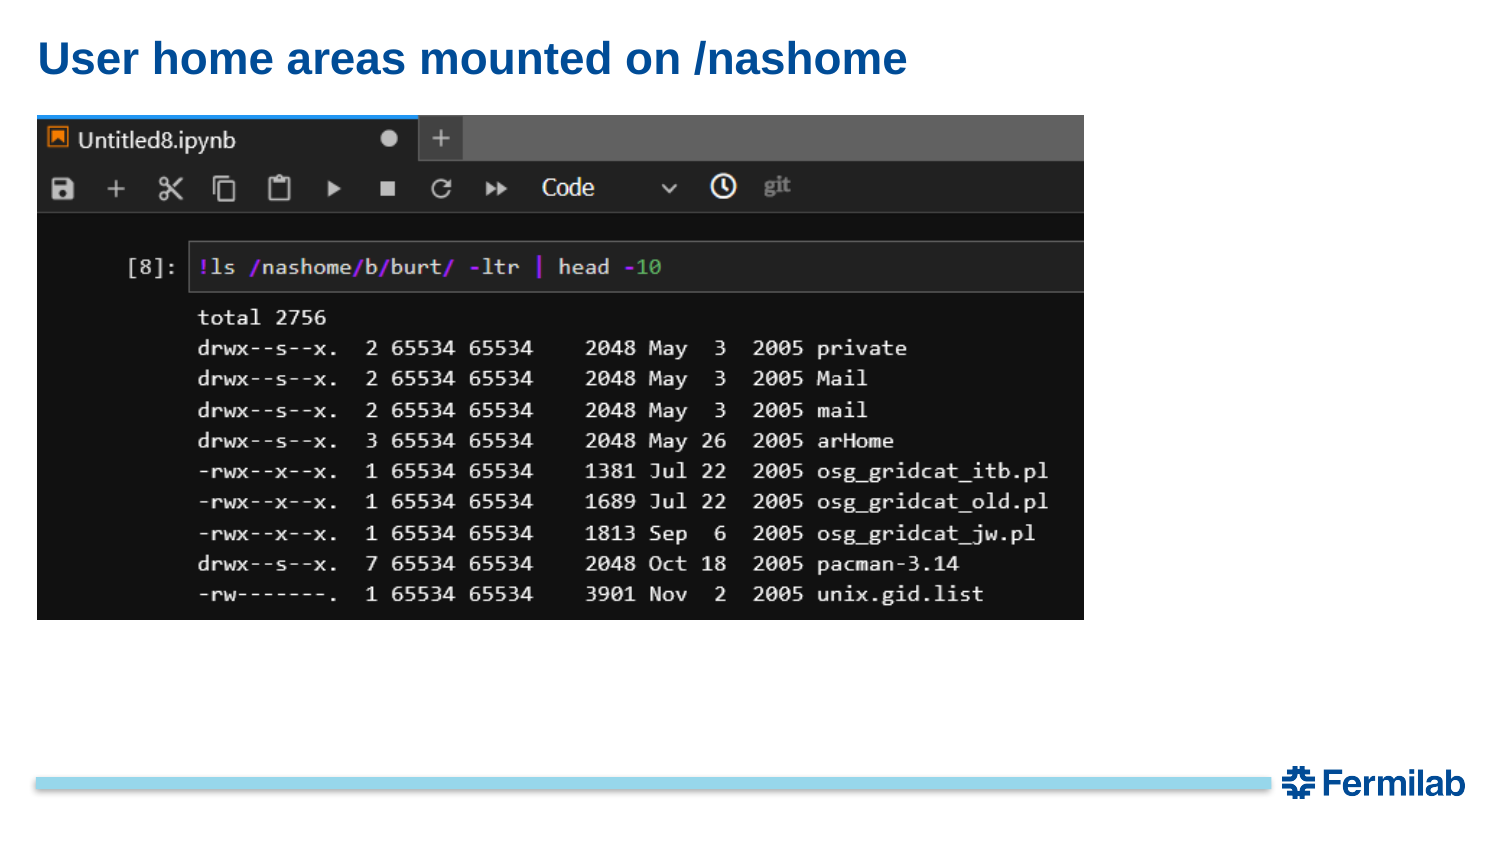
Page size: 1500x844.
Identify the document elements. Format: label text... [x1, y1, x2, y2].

picture [1282, 766, 1465, 799]
title User home areas mounted on /nashome [37, 30, 1463, 84]
picture [37, 115, 1084, 620]
